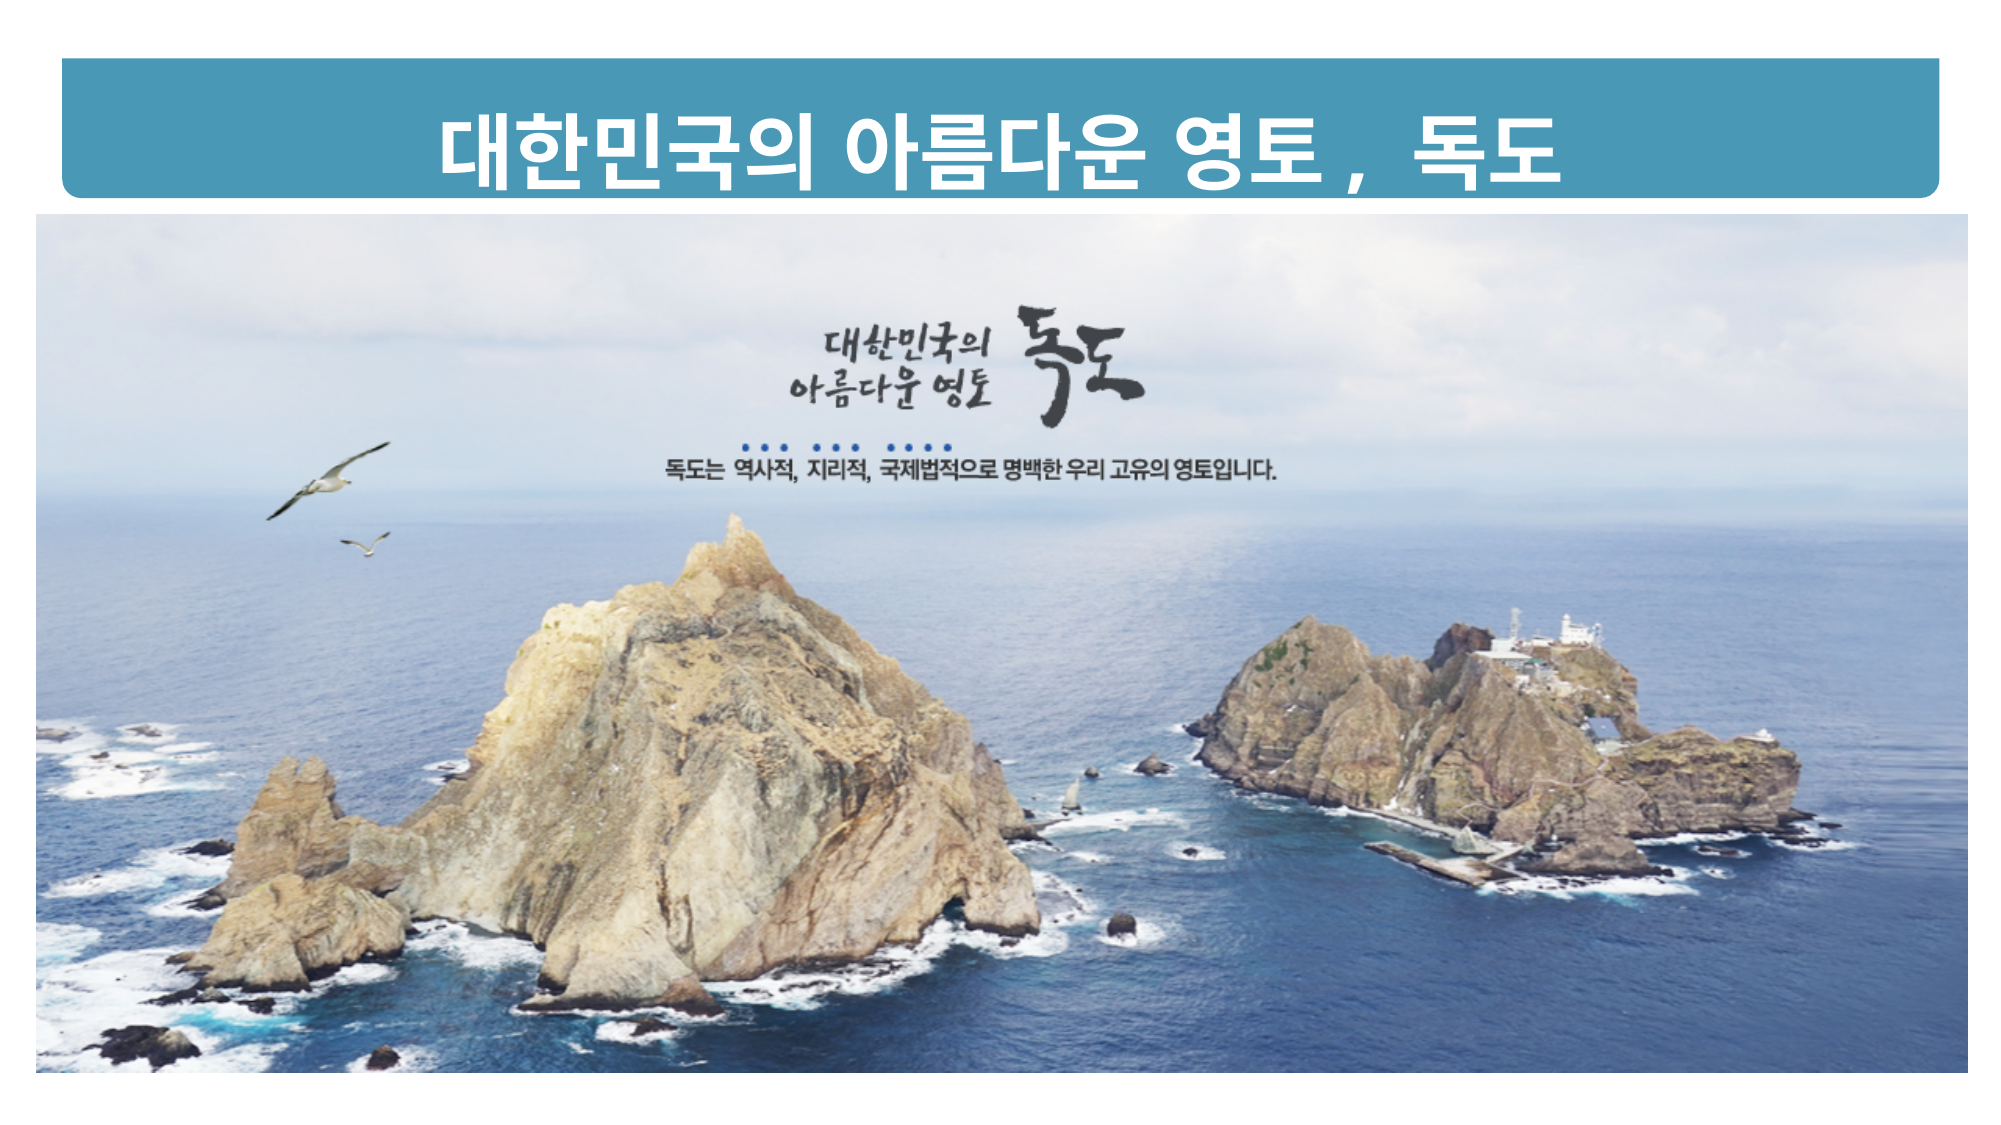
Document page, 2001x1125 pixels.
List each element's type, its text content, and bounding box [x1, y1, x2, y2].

picture [36, 214, 1968, 1073]
text_box 대한민국의 아름다운 영토, 독도 [61, 57, 1941, 200]
